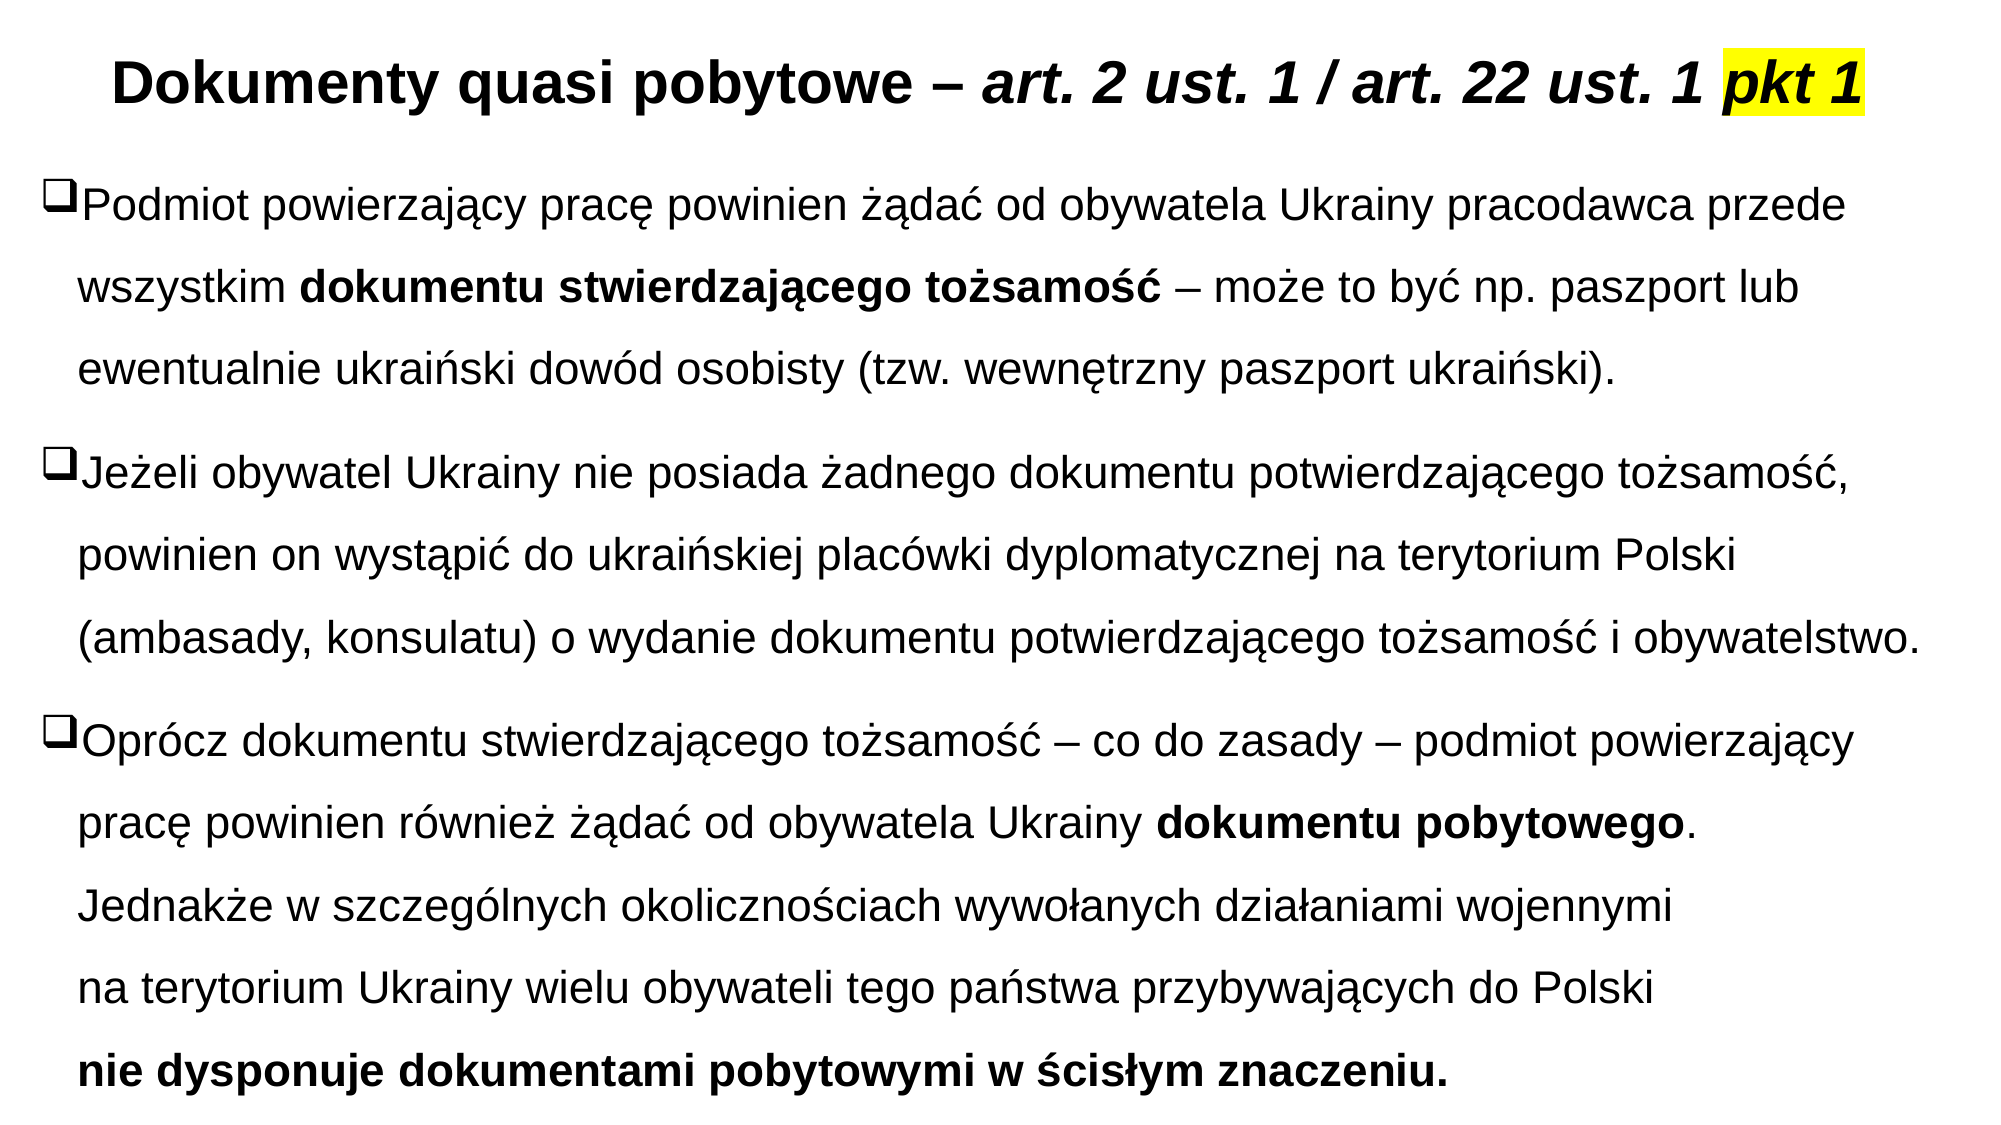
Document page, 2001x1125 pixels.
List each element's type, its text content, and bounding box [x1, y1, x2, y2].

title Dokumenty quasi pobytowe – art. 2 ust. 1 / art. 22 ust. 1 pkt 1 [71, 0, 1905, 139]
list Podmiot powierzający pracę powinien żądać od obywatela Ukrainy pracodawca przede wszystkim dokumentu stwierdzającego tożsamość – może to być np. paszport lub ewentualnie ukraiński dowód osobisty (tzw. wewnętrzny paszport ukraiński). Jeżeli obywatel Ukrainy nie posiada żadnego dokumentu potwierdzającego tożsamość, powinien on wystąpić do ukraińskiej placówki dyplomatycznej na terytorium Polski (ambasady, konsulatu) o wydanie dokumentu potwierdzającego tożsamość i obywatelstwo. Oprócz dokumentu stwierdzającego tożsamość – co do zasady – podmiot powierzający pracę powinien również żądać od obywatela Ukrainy dokumentu pobytowego. Jednakże w szczególnych okolicznościach wywołanych działaniami wojennymi na terytorium Ukrainy wielu obywateli tego państwa przybywających do Polski nie dysponuje dokumentami pobytowymi w ścisłym znaczeniu. [24, 139, 1975, 1027]
